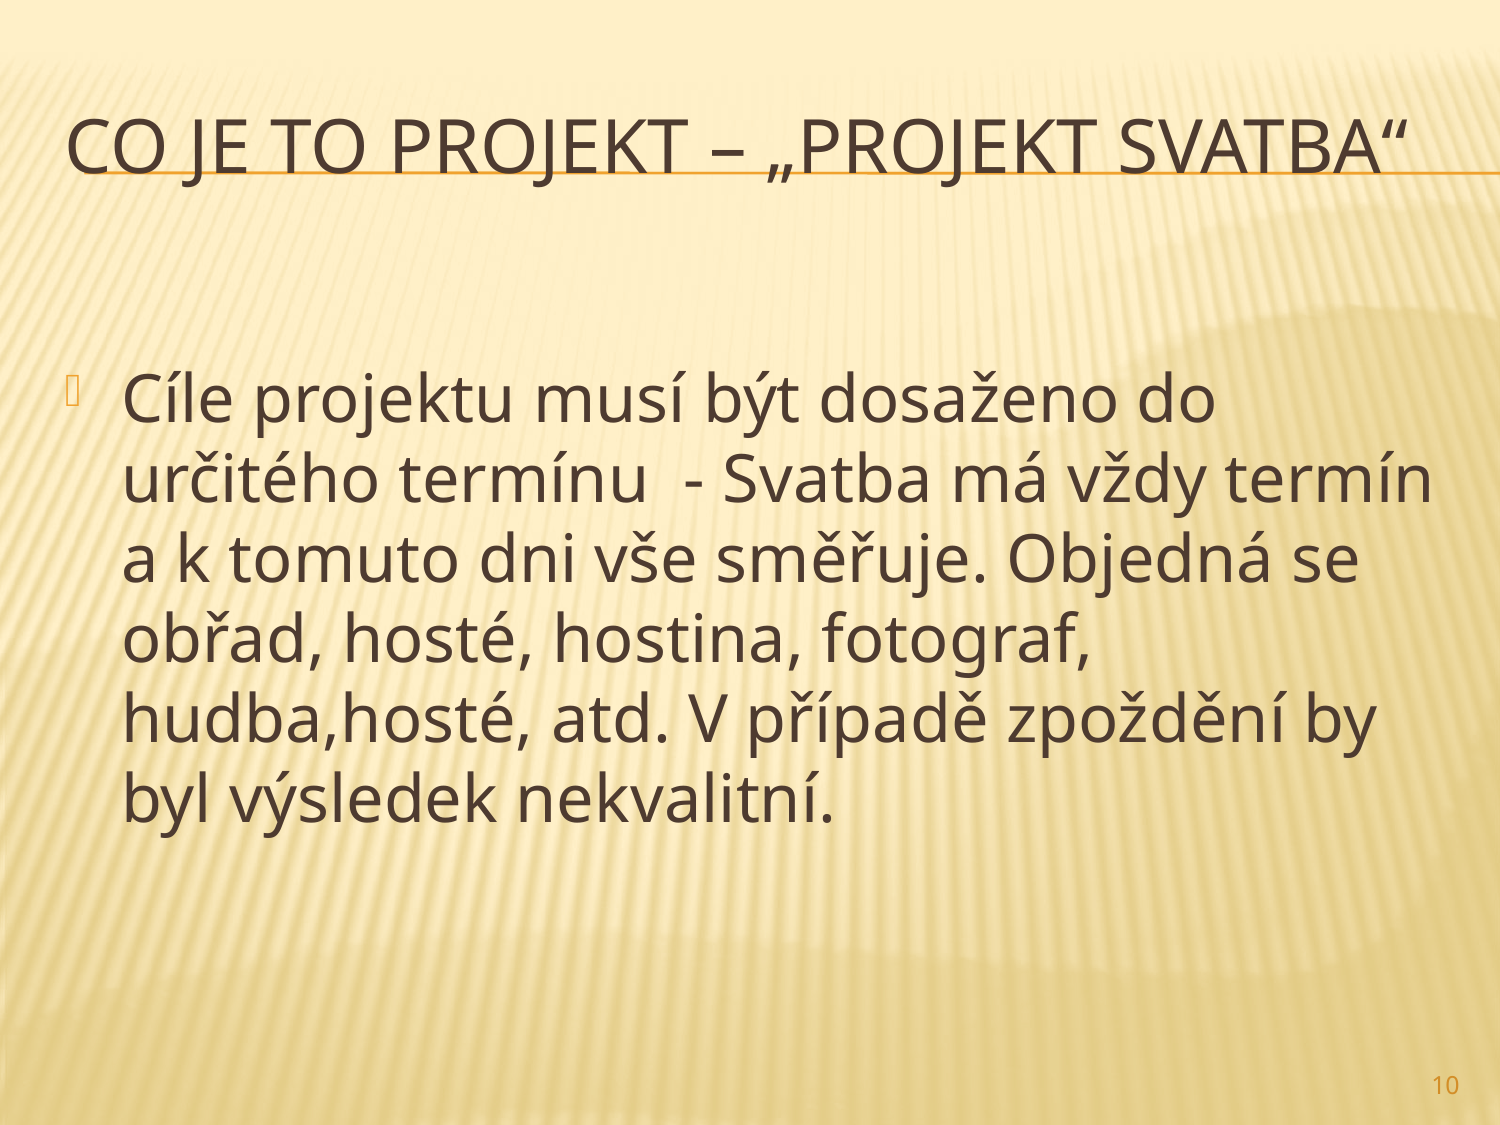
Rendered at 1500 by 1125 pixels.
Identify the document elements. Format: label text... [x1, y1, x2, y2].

list Cíle projektu musí být dosaženo do určitého termínu - Svatba má vždy termín a k tomuto dni vše směřuje. Objedná se obřad, hosté, hostina, fotograf, hudba,hosté, atd. V případě zpoždění by byl výsledek nekvalitní. [50, 254, 1475, 998]
slide_number 10 [1350, 1061, 1475, 1103]
title Co je to projekt – „projekt svatba“ [50, 75, 1475, 213]
